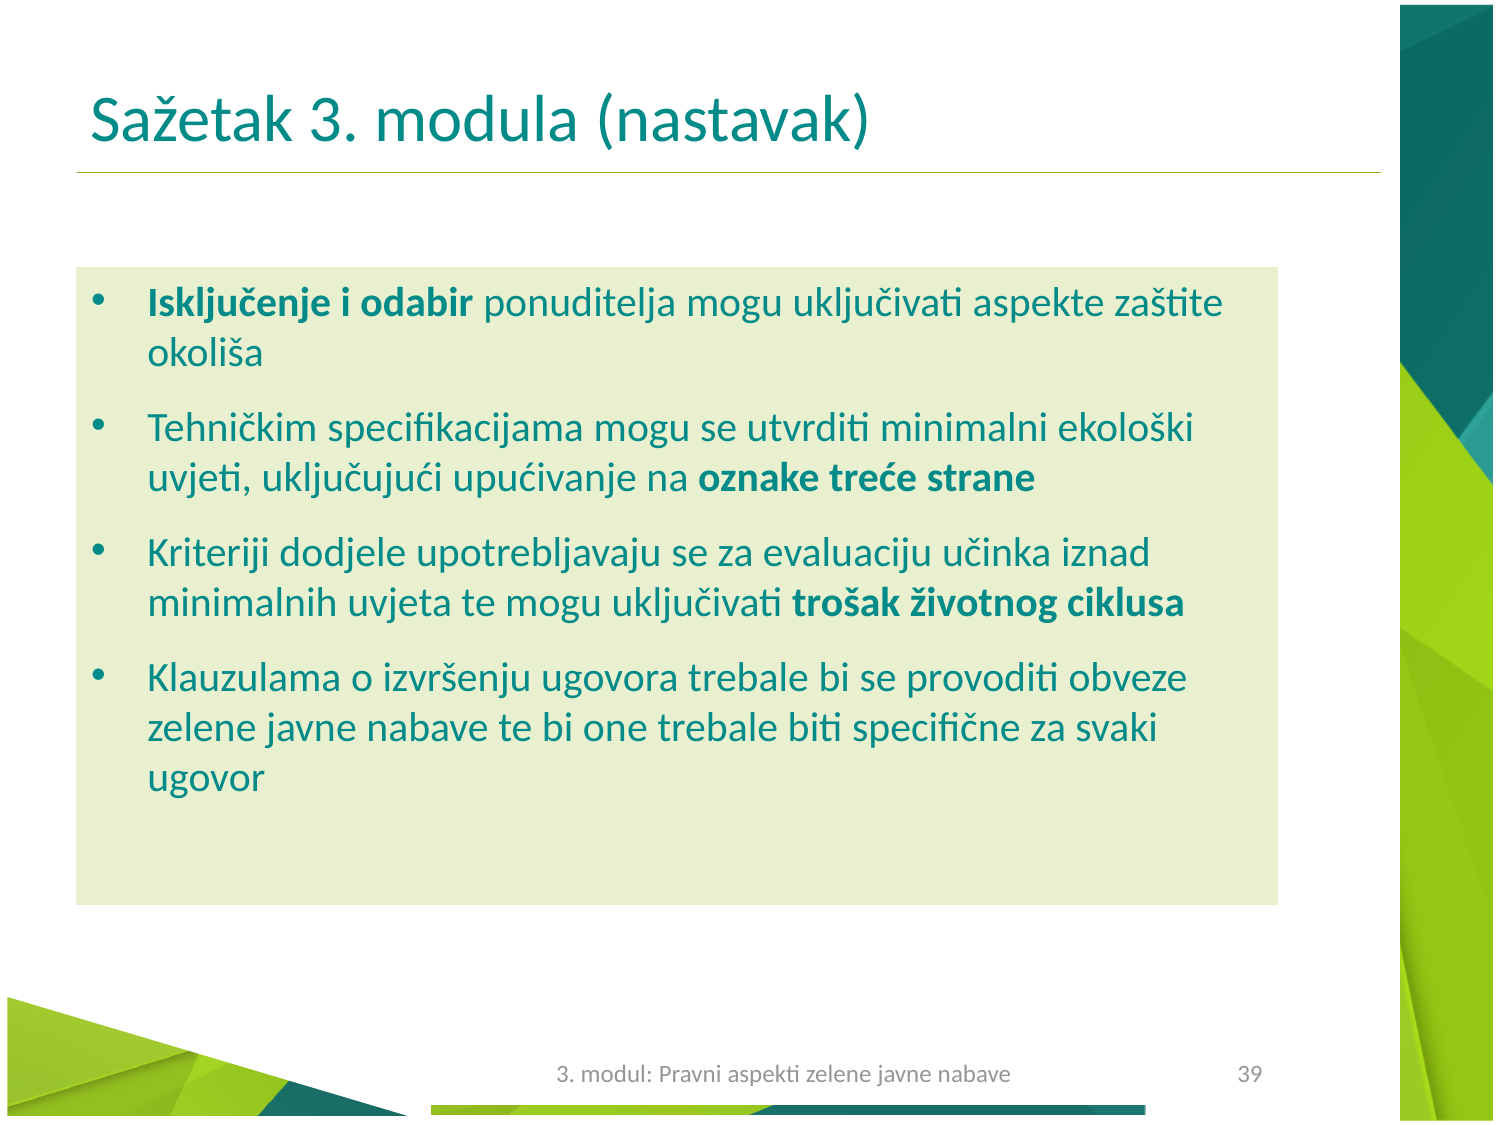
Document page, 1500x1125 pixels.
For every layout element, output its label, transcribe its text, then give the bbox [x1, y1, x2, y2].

title Sažetak 3. modula (nastavak) [75, 45, 1365, 185]
picture [431, 1105, 1146, 1115]
list Isključenje i odabir ponuditelja mogu uključivati aspekte zaštite okoliša Tehničkim specifikacijama mogu se utvrditi minimalni ekološki uvjeti, uključujući upućivanje na oznake treće strane Kriteriji dodjele upotrebljavaju se za evaluaciju učinka iznad minimalnih uvjeta te mogu uključivati trošak životnog ciklusa Klauzulama o izvršenju ugovora trebale bi se provoditi obveze zelene javne nabave te bi one trebale biti specifične za svaki ugovor [76, 267, 1278, 905]
picture [8, 998, 404, 1116]
picture [1400, 6, 1493, 1120]
slide_number 39 [1074, 1042, 1425, 1103]
footer 3. modul: Pravni aspekti zelene javne nabave [427, 1042, 1074, 1103]
